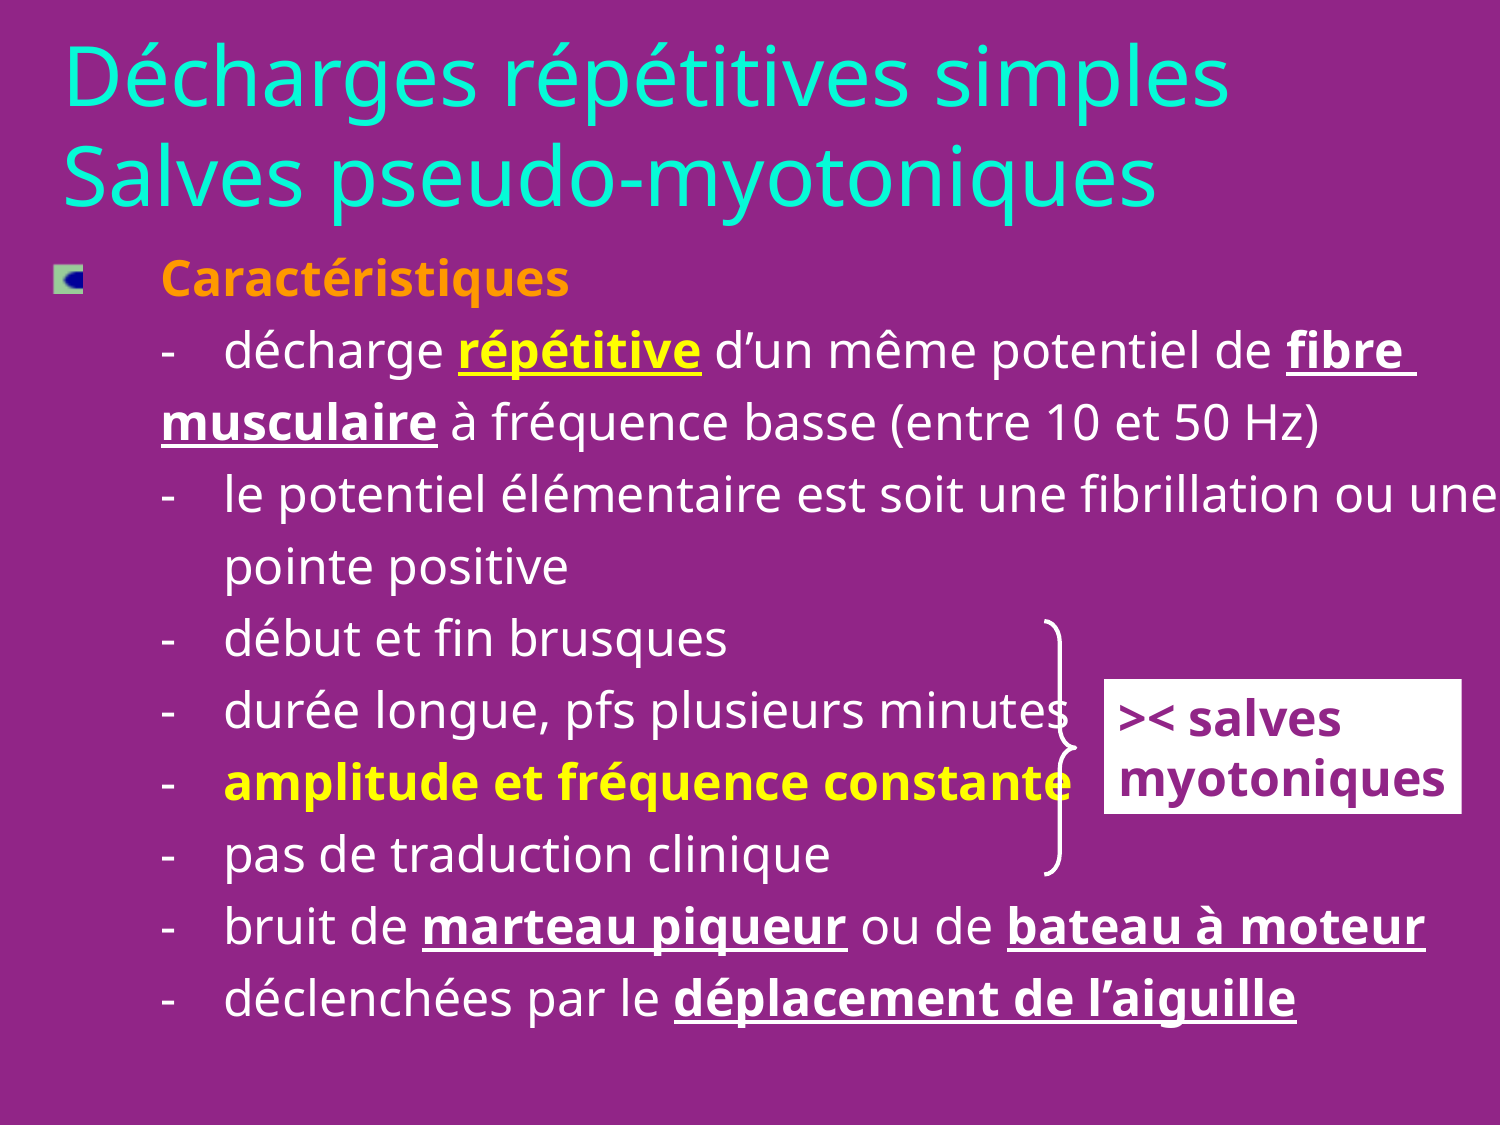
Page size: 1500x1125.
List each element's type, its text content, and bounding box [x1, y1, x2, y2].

text_box Décharges répétitives simples Salves pseudo-myotoniques [47, 15, 1249, 226]
text_box >< salves myotoniques [1104, 679, 1462, 814]
picture [47, 258, 83, 294]
text_box Caractéristiques - décharge répétitive d’un même potentiel de fibre musculaire à fréquence basse (entre 10 et 50 Hz) - le potentiel élémentaire est soit une fibrillation ou une pointe positive - début et fin brusques - durée longue, pfs plusieurs minutes - amplitude et fréquence constante - pas de traduction clinique - bruit de marteau piqueur ou de bateau à moteur - déclenchées par le déplacement de l’aiguille [32, 226, 1500, 1034]
text_box [1044, 621, 1076, 875]
